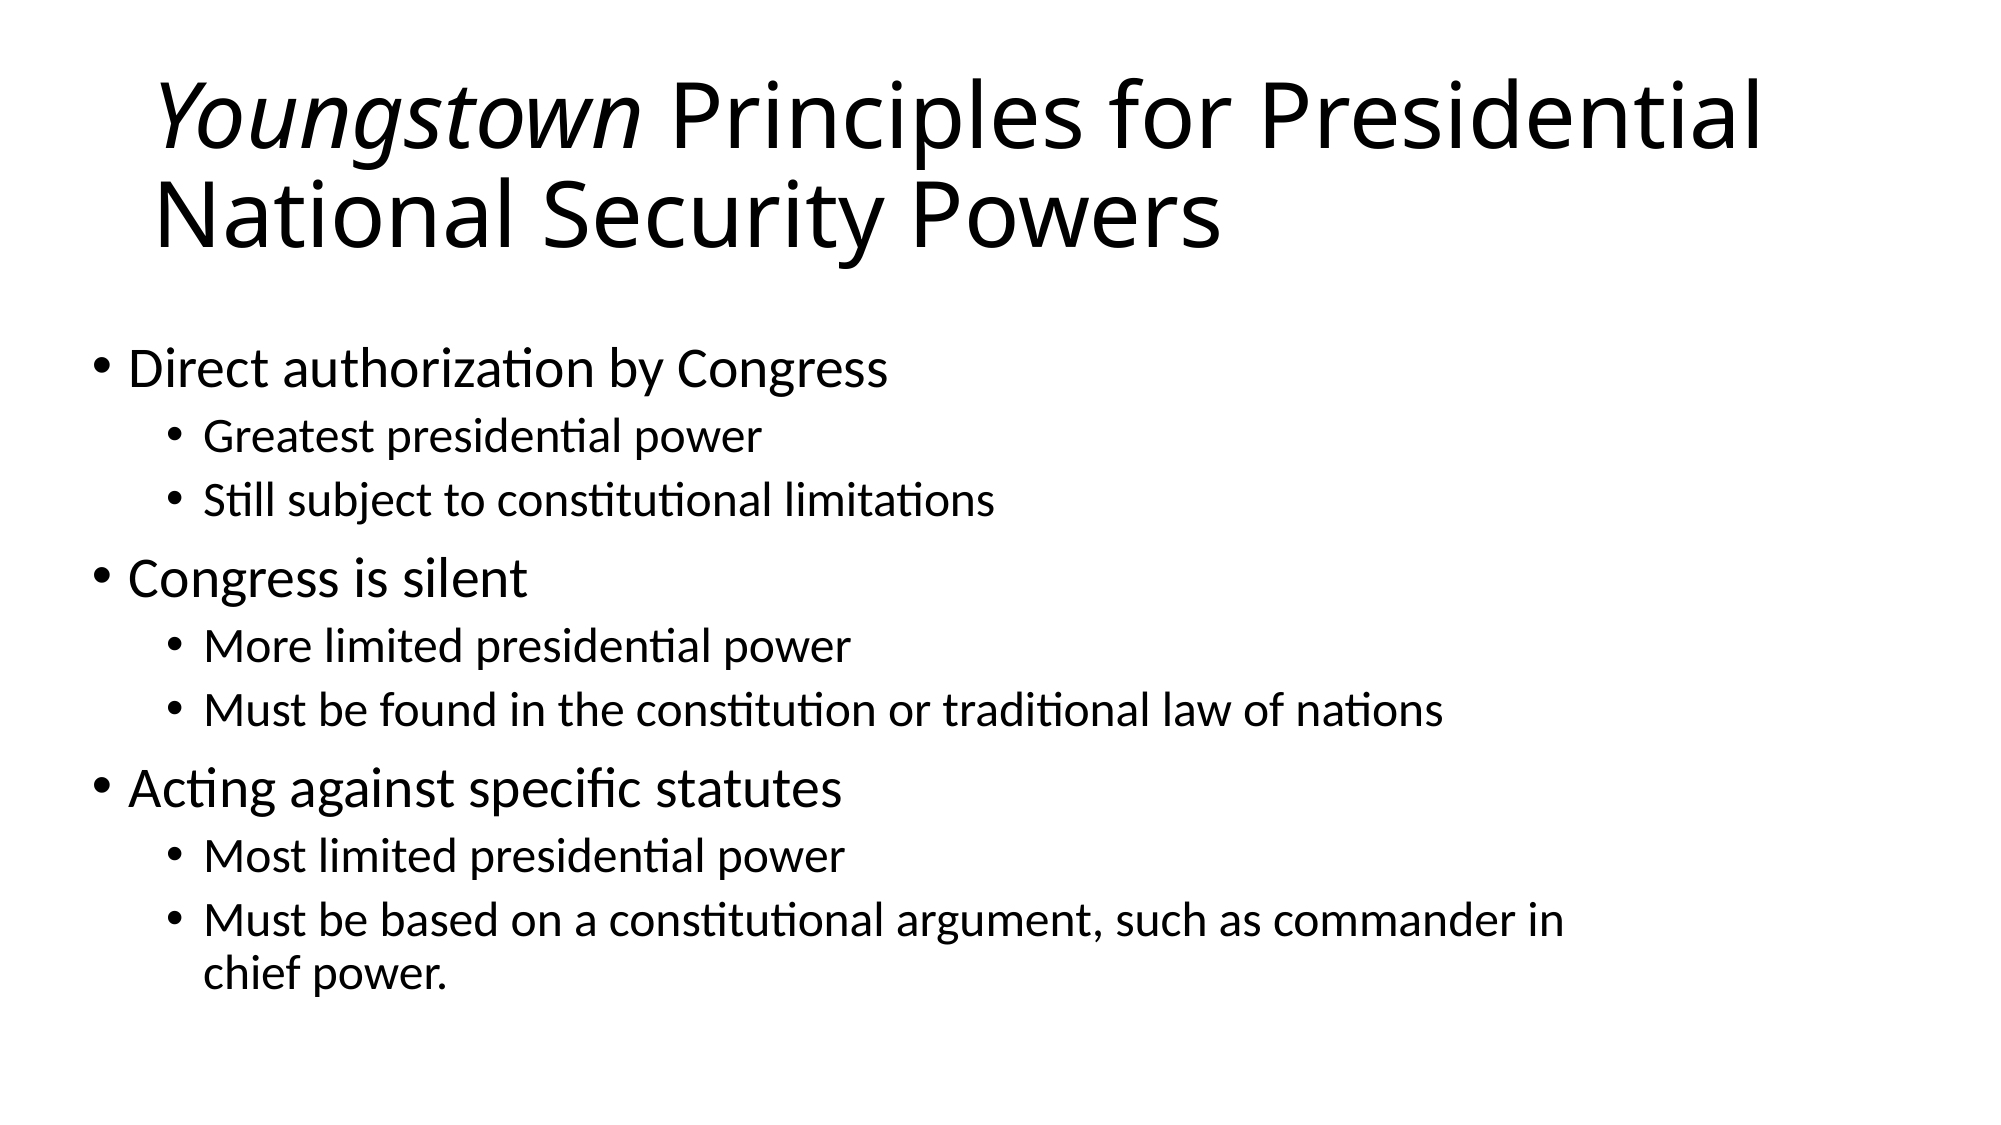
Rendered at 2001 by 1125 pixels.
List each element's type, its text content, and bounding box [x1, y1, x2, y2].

title Youngstown Principles for Presidential National Security Powers [137, 59, 1863, 278]
list Direct authorization by Congress Greatest presidential power Still subject to constitutional limitations Congress is silent More limited presidential power Must be found in the constitution or traditional law of nations Acting against specific statutes Most limited presidential power Must be based on a constitutional argument, such as commander in chief power. [76, 329, 1611, 1014]
